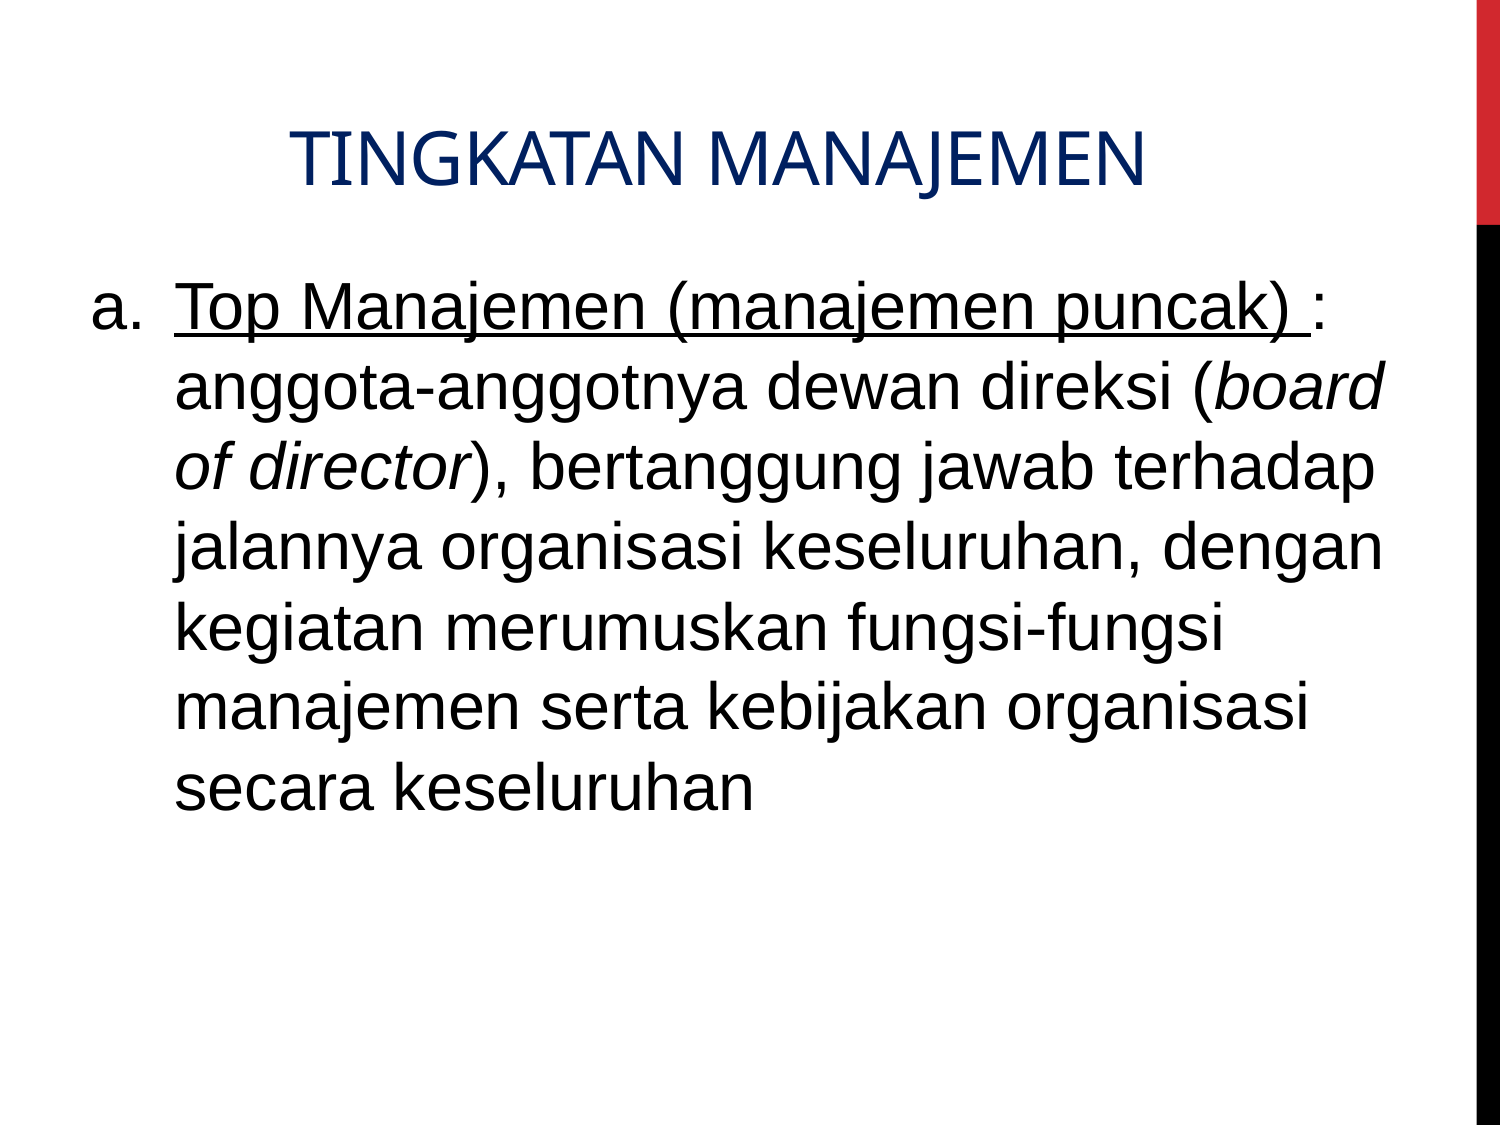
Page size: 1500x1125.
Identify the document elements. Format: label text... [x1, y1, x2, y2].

title TINGKATAN MANAJEMEN [75, 25, 1365, 209]
list Top Manajemen (manajemen puncak) : anggota-anggotnya dewan direksi (board of director), bertanggung jawab terhadap jalannya organisasi keseluruhan, dengan kegiatan merumuskan fungsi-fungsi manajemen serta kebijakan organisasi secara keseluruhan [75, 255, 1436, 1071]
